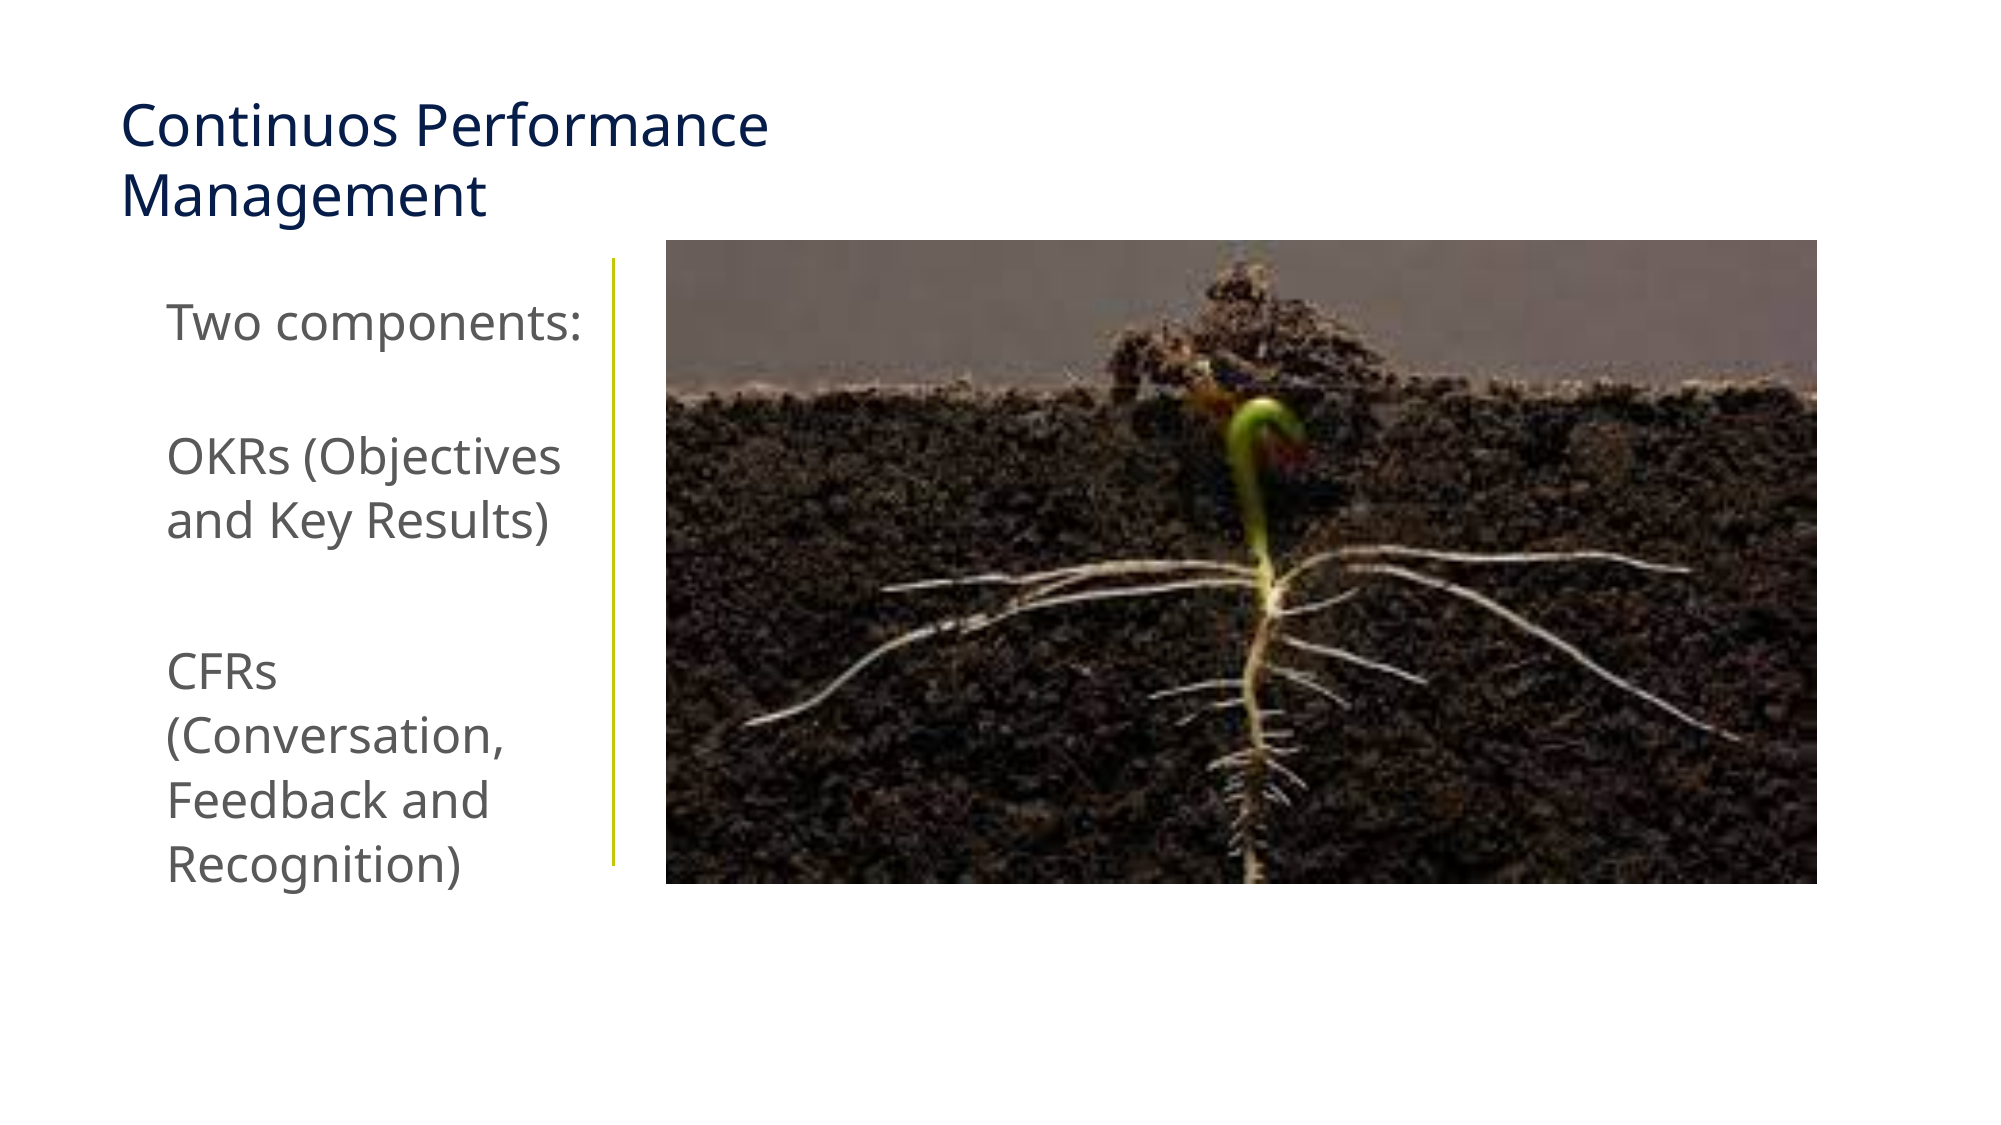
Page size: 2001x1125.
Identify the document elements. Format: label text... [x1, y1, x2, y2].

text_box Continuos Performance Management [99, 77, 1142, 196]
text_box Two components: OKRs (Objectives and Key Results)​ CFRs (Conversation, Feedback and Recognition)​ [151, 283, 640, 900]
picture [666, 239, 1817, 884]
